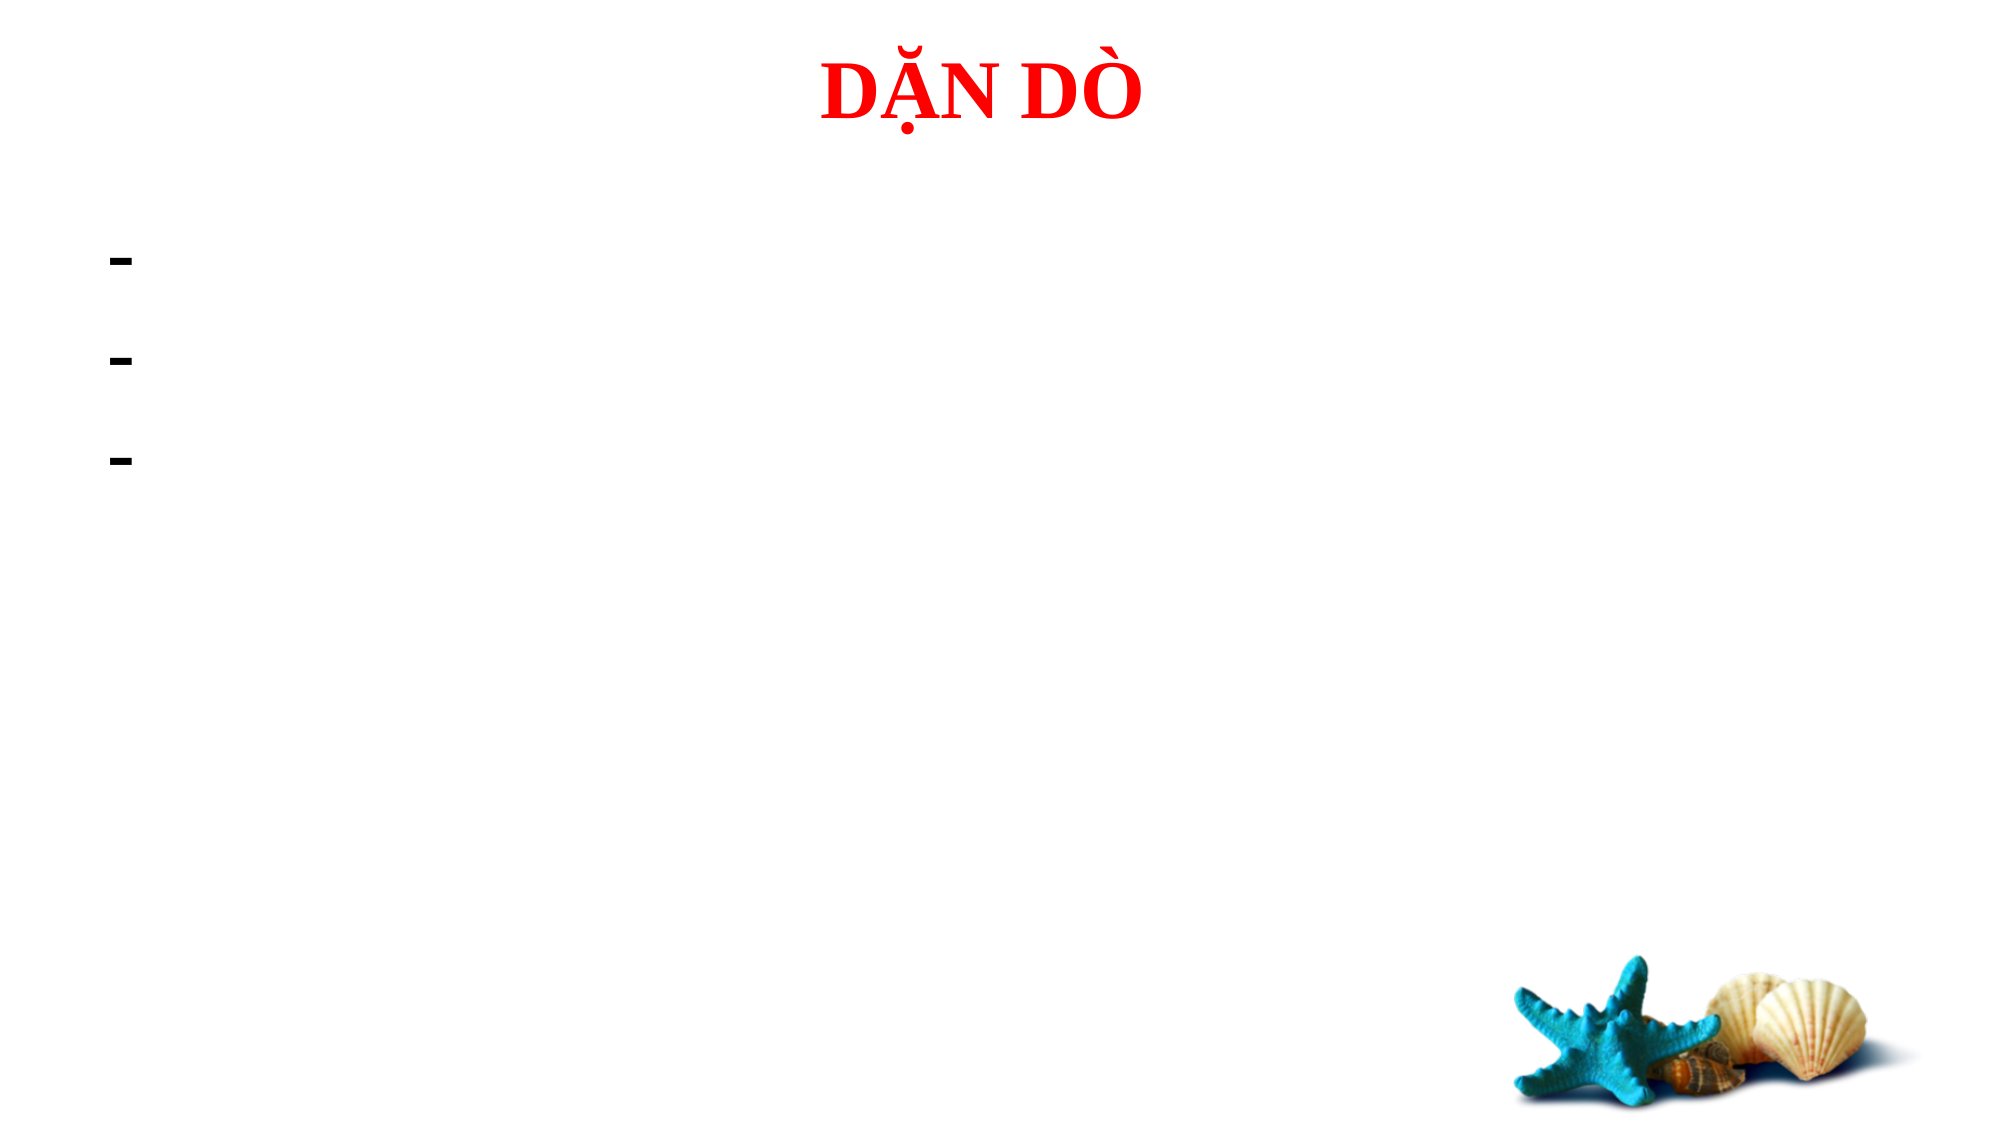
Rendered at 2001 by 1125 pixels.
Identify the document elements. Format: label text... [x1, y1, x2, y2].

picture [1389, 664, 2000, 1125]
text_box DẶN DÒ [805, 27, 1161, 143]
text_box - - - [93, 190, 1932, 606]
